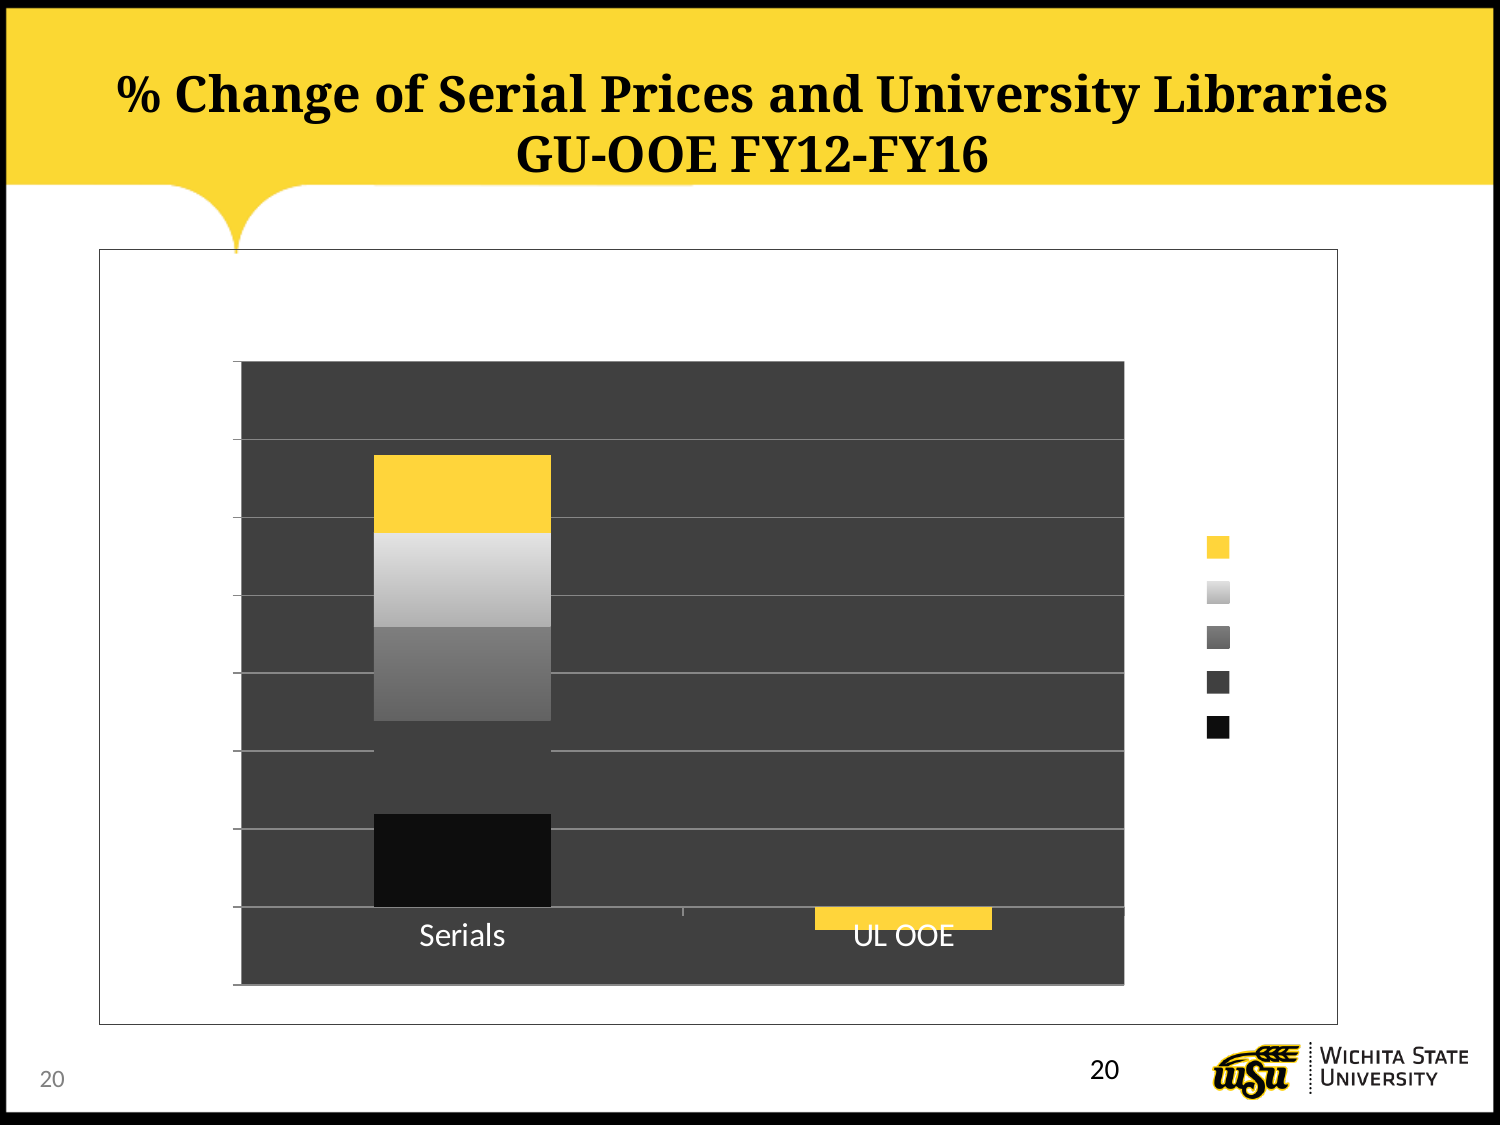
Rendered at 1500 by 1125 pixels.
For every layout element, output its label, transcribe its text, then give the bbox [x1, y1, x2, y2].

picture [0, 0, 1500, 1125]
slide_number 20 [1074, 1042, 1425, 1103]
title % Change of Serial Prices and University Libraries GU-OOE FY12-FY16 [55, 44, 1451, 251]
chart [99, 249, 1338, 1026]
